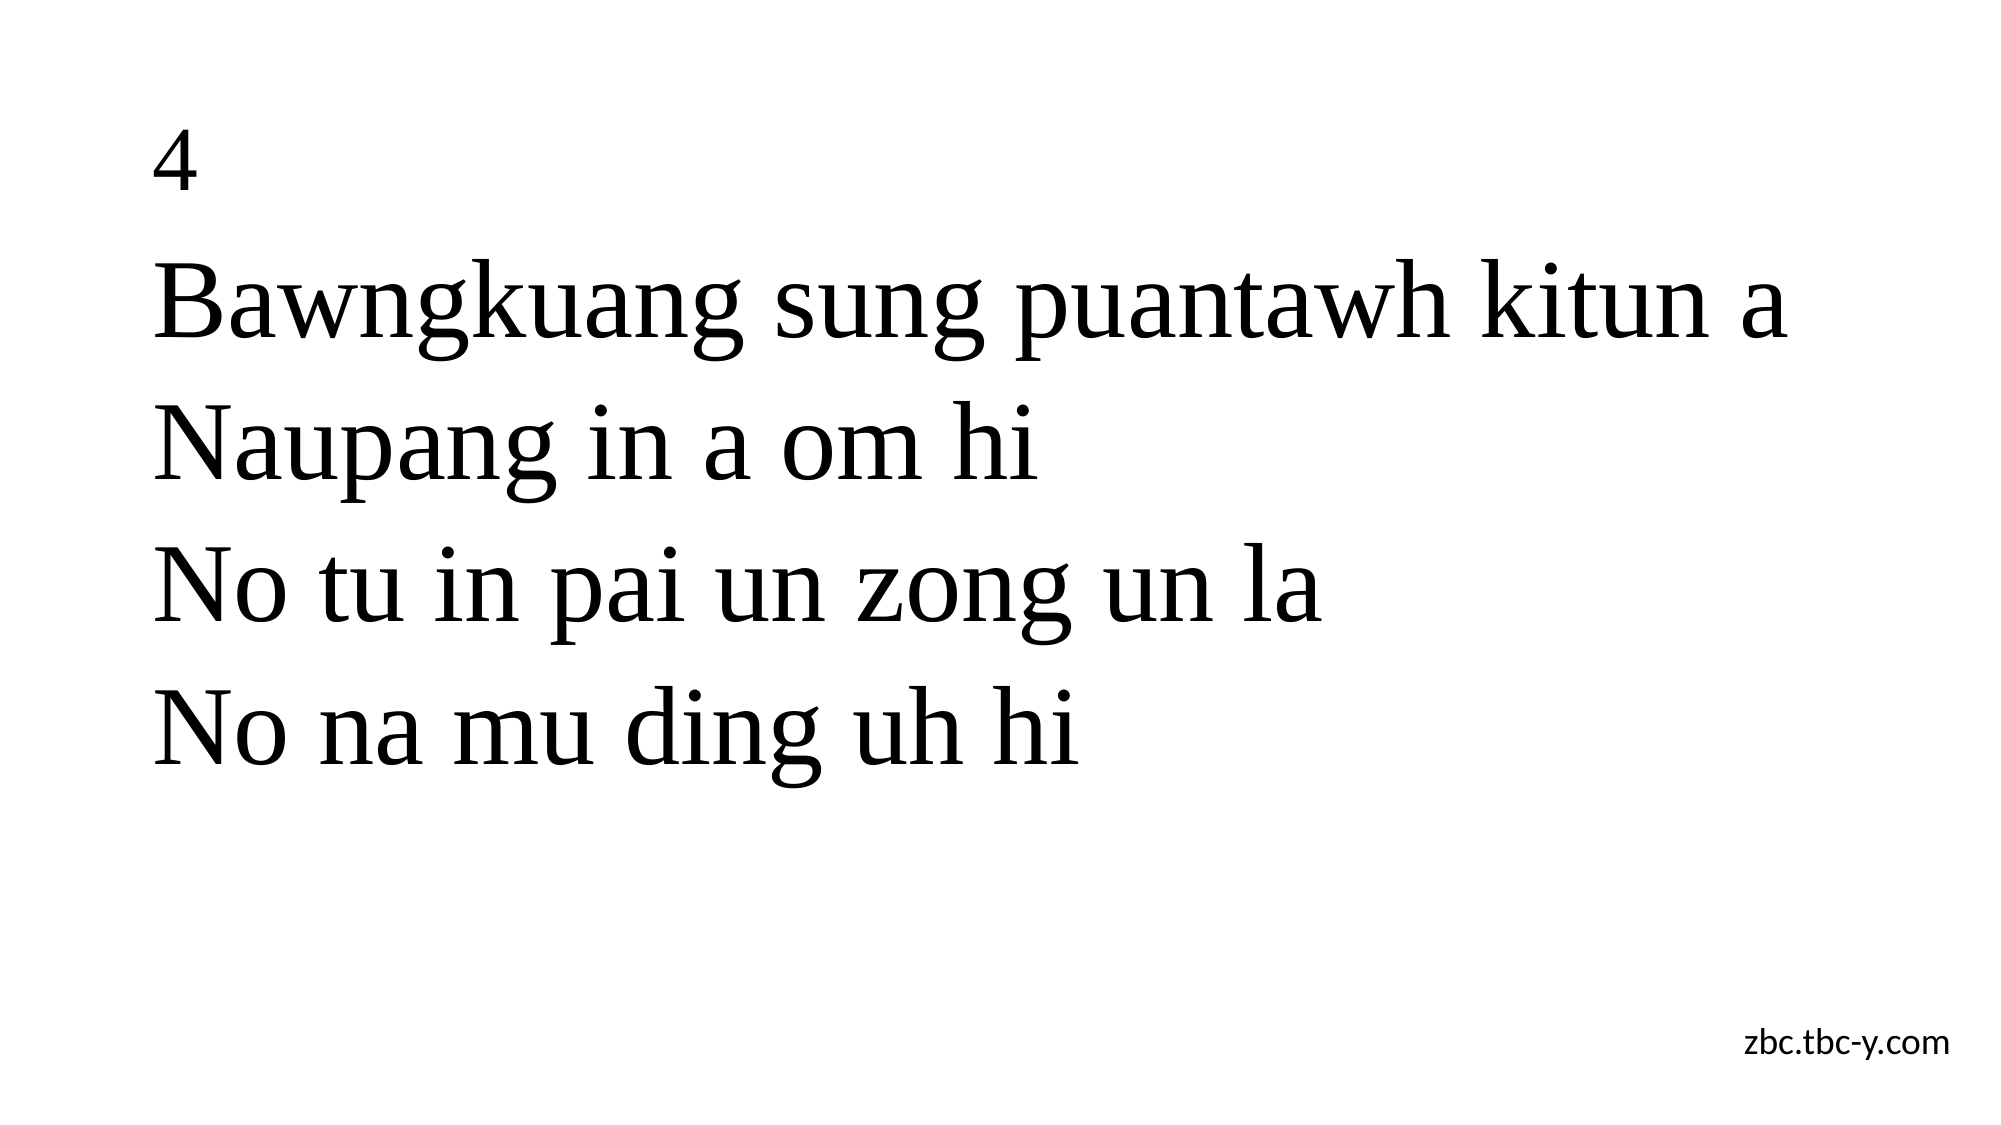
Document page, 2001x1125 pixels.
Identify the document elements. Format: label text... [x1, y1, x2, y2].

list Bawngkuang sung puantawh kitun a Naupang in a om hi No tu in pai un zong un la No na mu ding uh hi [137, 232, 1863, 833]
text_box zbc.tbc-y.com [1728, 1009, 2000, 1070]
title 4 [137, 80, 1863, 232]
